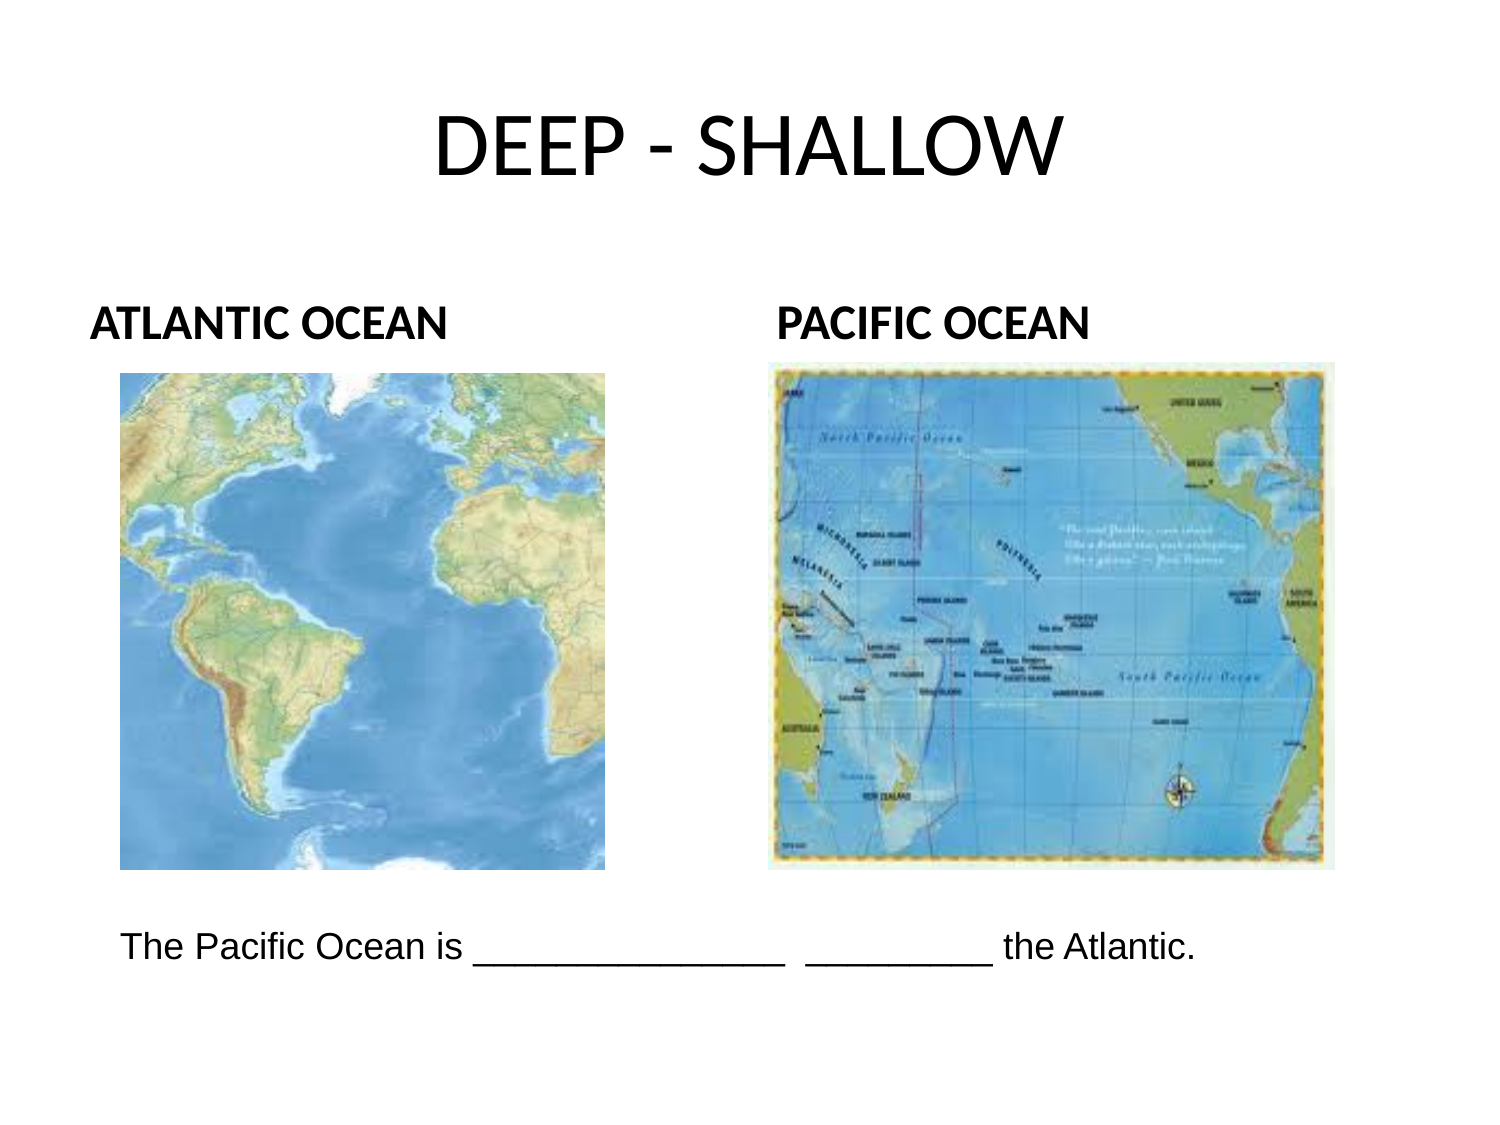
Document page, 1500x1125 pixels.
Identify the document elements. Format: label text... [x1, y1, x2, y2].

text_box PACIFIC OCEAN [761, 251, 1425, 357]
text_box The Pacific Ocean is _______________ _________ the Atlantic. [104, 914, 1365, 975]
text_box ATLANTIC OCEAN [74, 251, 738, 357]
picture [119, 373, 605, 871]
text_box DEEP - SHALLOW [75, 45, 1425, 233]
picture [767, 361, 1336, 871]
